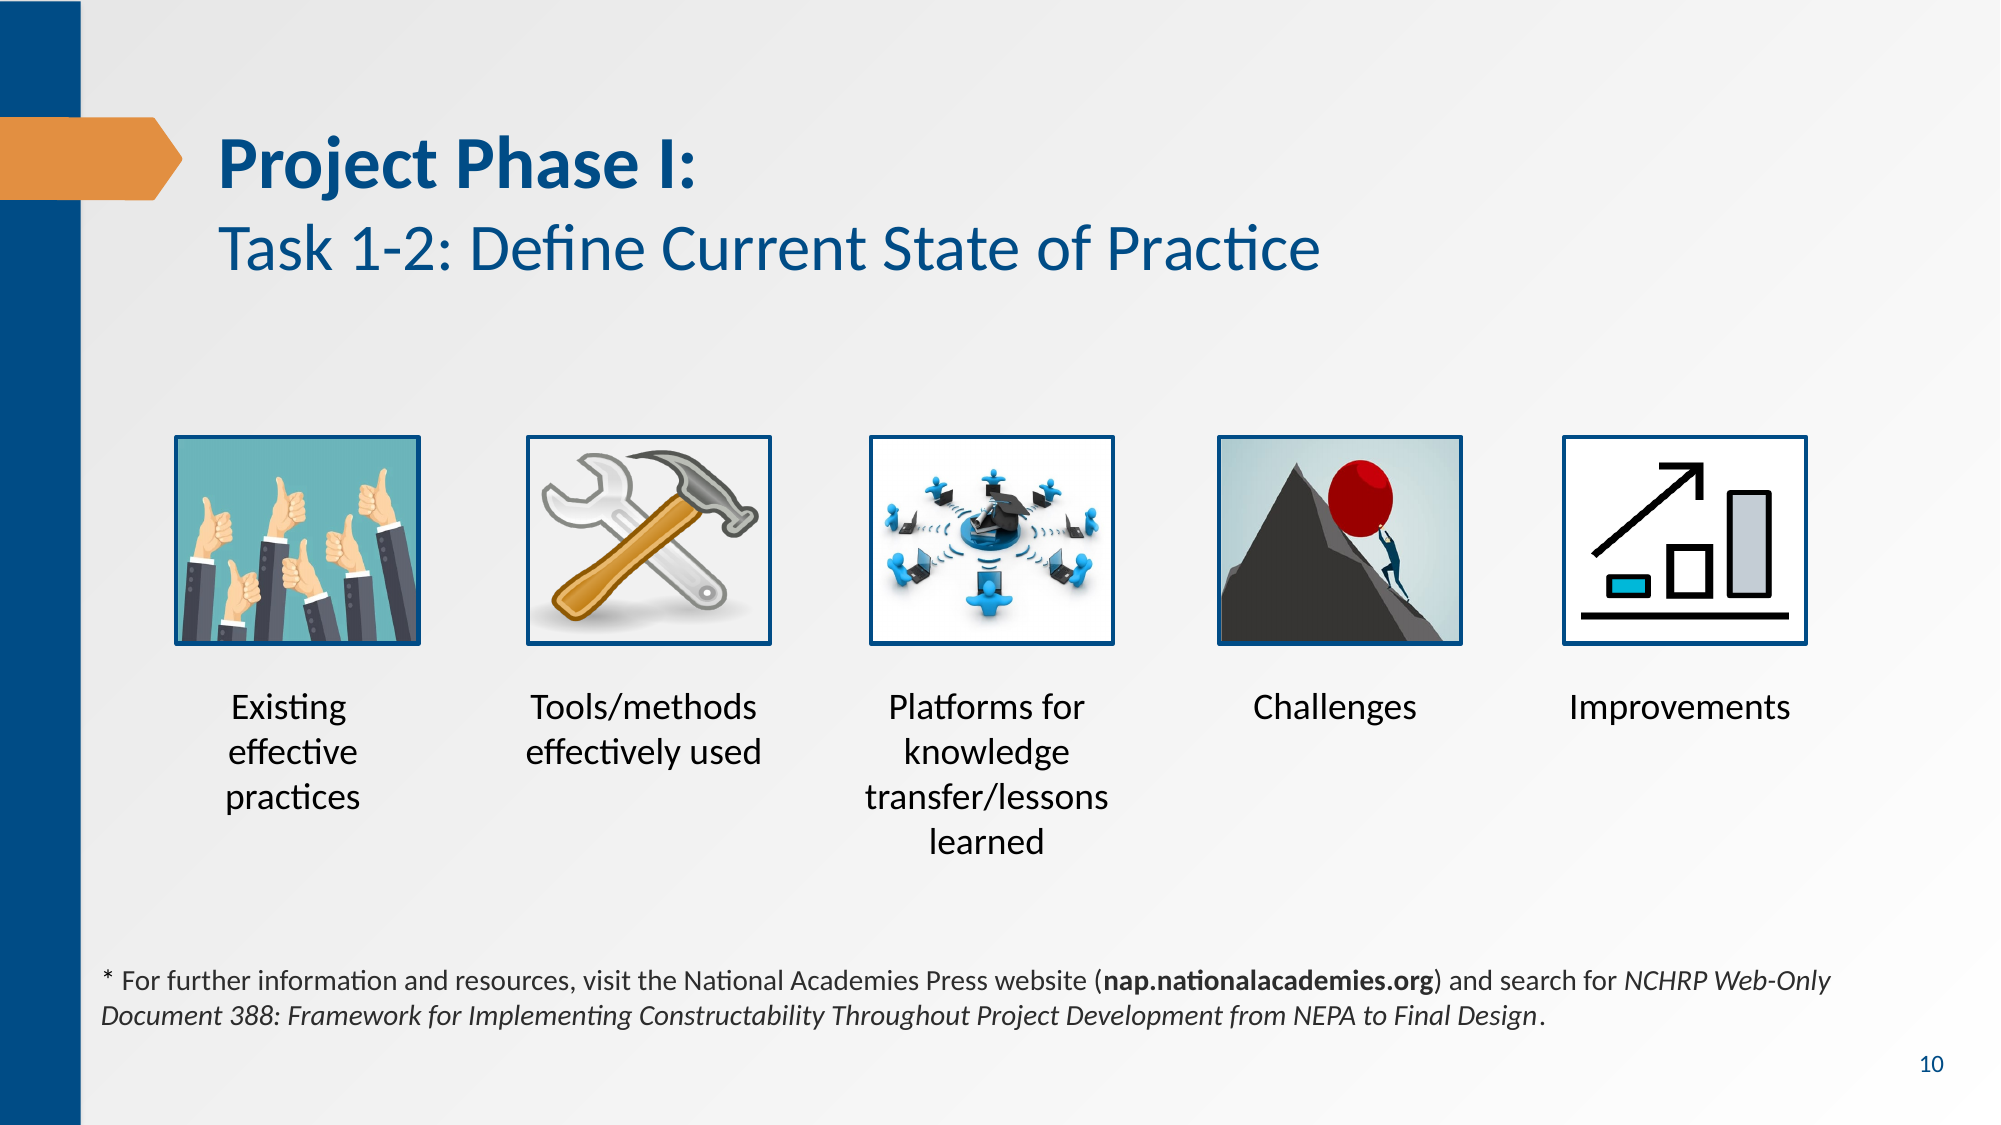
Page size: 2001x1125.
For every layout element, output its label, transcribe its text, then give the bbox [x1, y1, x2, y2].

picture [1220, 438, 1460, 642]
picture [529, 438, 769, 642]
text_box Platforms for knowledge transfer/lessons learned [848, 682, 1125, 730]
picture [1565, 438, 1805, 642]
text_box Existing effective practices [169, 682, 417, 832]
text_box Improvements [1542, 682, 1819, 730]
text_box * For further information and resources, visit the National Academies Press website (nap.nationalacademies.org) and search for NCHRP Web-Only Document 388: Framework for Implementing Constructability Throughout Project Development from NEPA to Final Design. [86, 953, 1956, 1074]
picture [178, 438, 417, 642]
title Project Phase I: Task 1-2: Define Current State of Practice [203, 106, 1888, 294]
text_box Challenges [1197, 682, 1474, 730]
picture [872, 438, 1112, 642]
text_box Tools/methods effectively used [505, 682, 782, 730]
slide_number 10 [1889, 1032, 1974, 1093]
